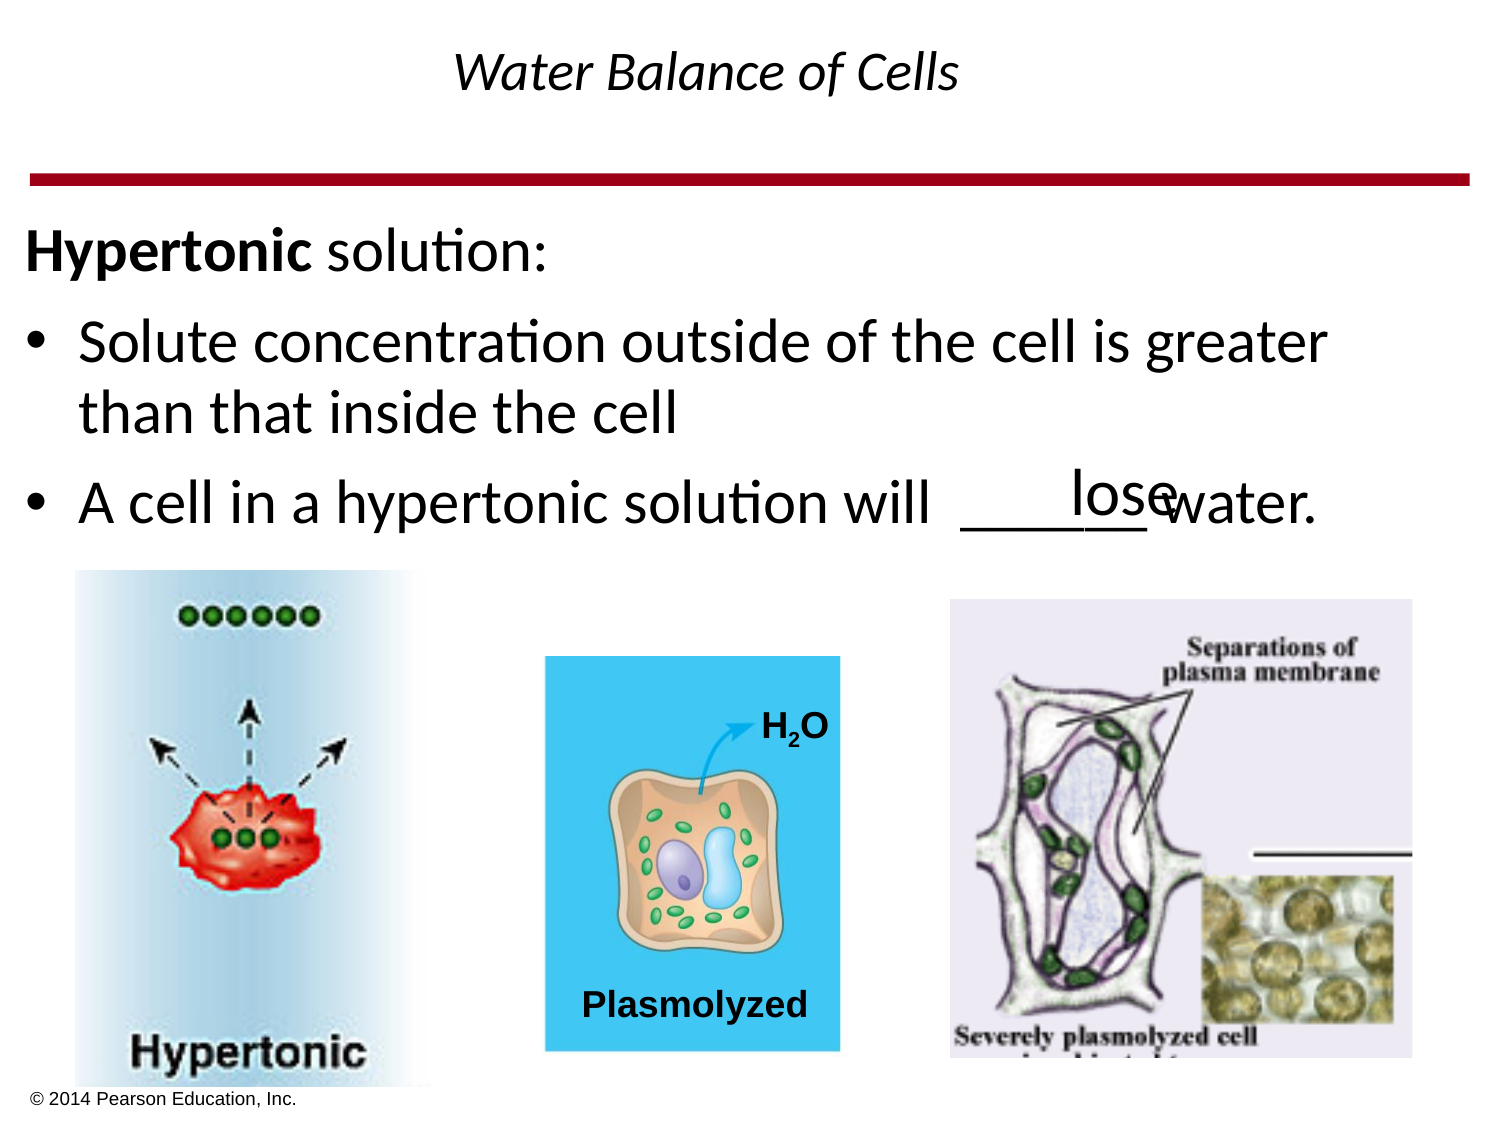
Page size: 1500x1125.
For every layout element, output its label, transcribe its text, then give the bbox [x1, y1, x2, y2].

list Hypertonic solution: Solute concentration outside of the cell is greater than that inside the cell A cell in a hypertonic solution will ______ water. [10, 207, 1450, 548]
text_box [541, 656, 849, 1058]
text_box lose [1055, 441, 1288, 537]
picture [949, 599, 1413, 1058]
title Water Balance of Cells [6, 27, 1407, 110]
text_box © 2014 Pearson Education, Inc. [29, 1086, 1470, 1110]
picture [74, 569, 432, 1088]
